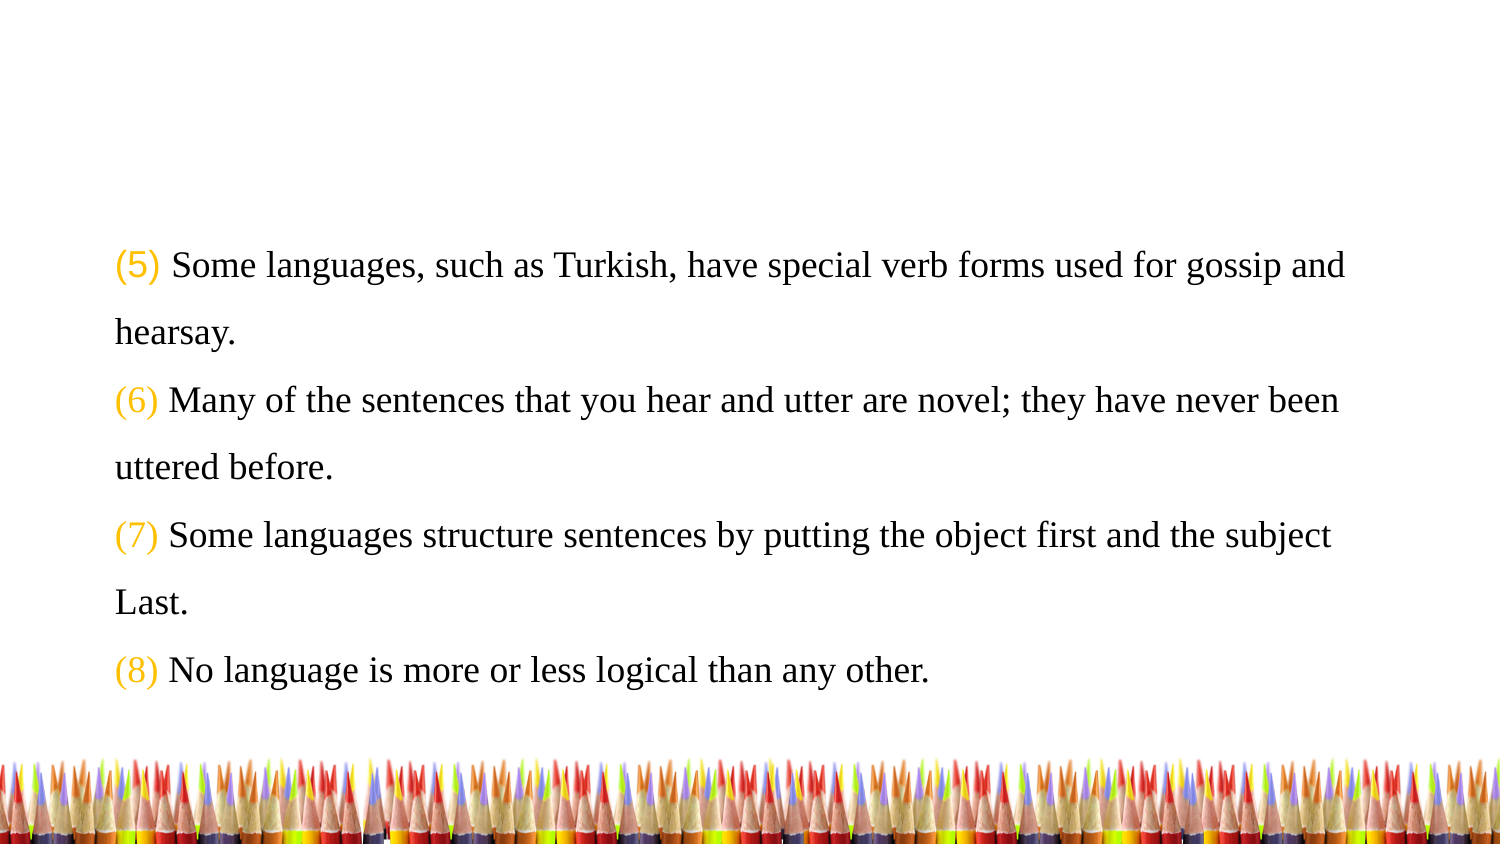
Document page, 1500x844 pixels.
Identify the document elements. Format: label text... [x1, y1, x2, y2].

text_box (5) Some languages, such as Turkish, have special verb forms used for gossip and hearsay. (6) Many of the sentences that you hear and utter are novel; they have never been uttered before. (7) Some languages structure sentences by putting the object first and the subject Last. (8) No language is more or less logical than any other. [100, 209, 1376, 698]
picture [0, 756, 1500, 844]
